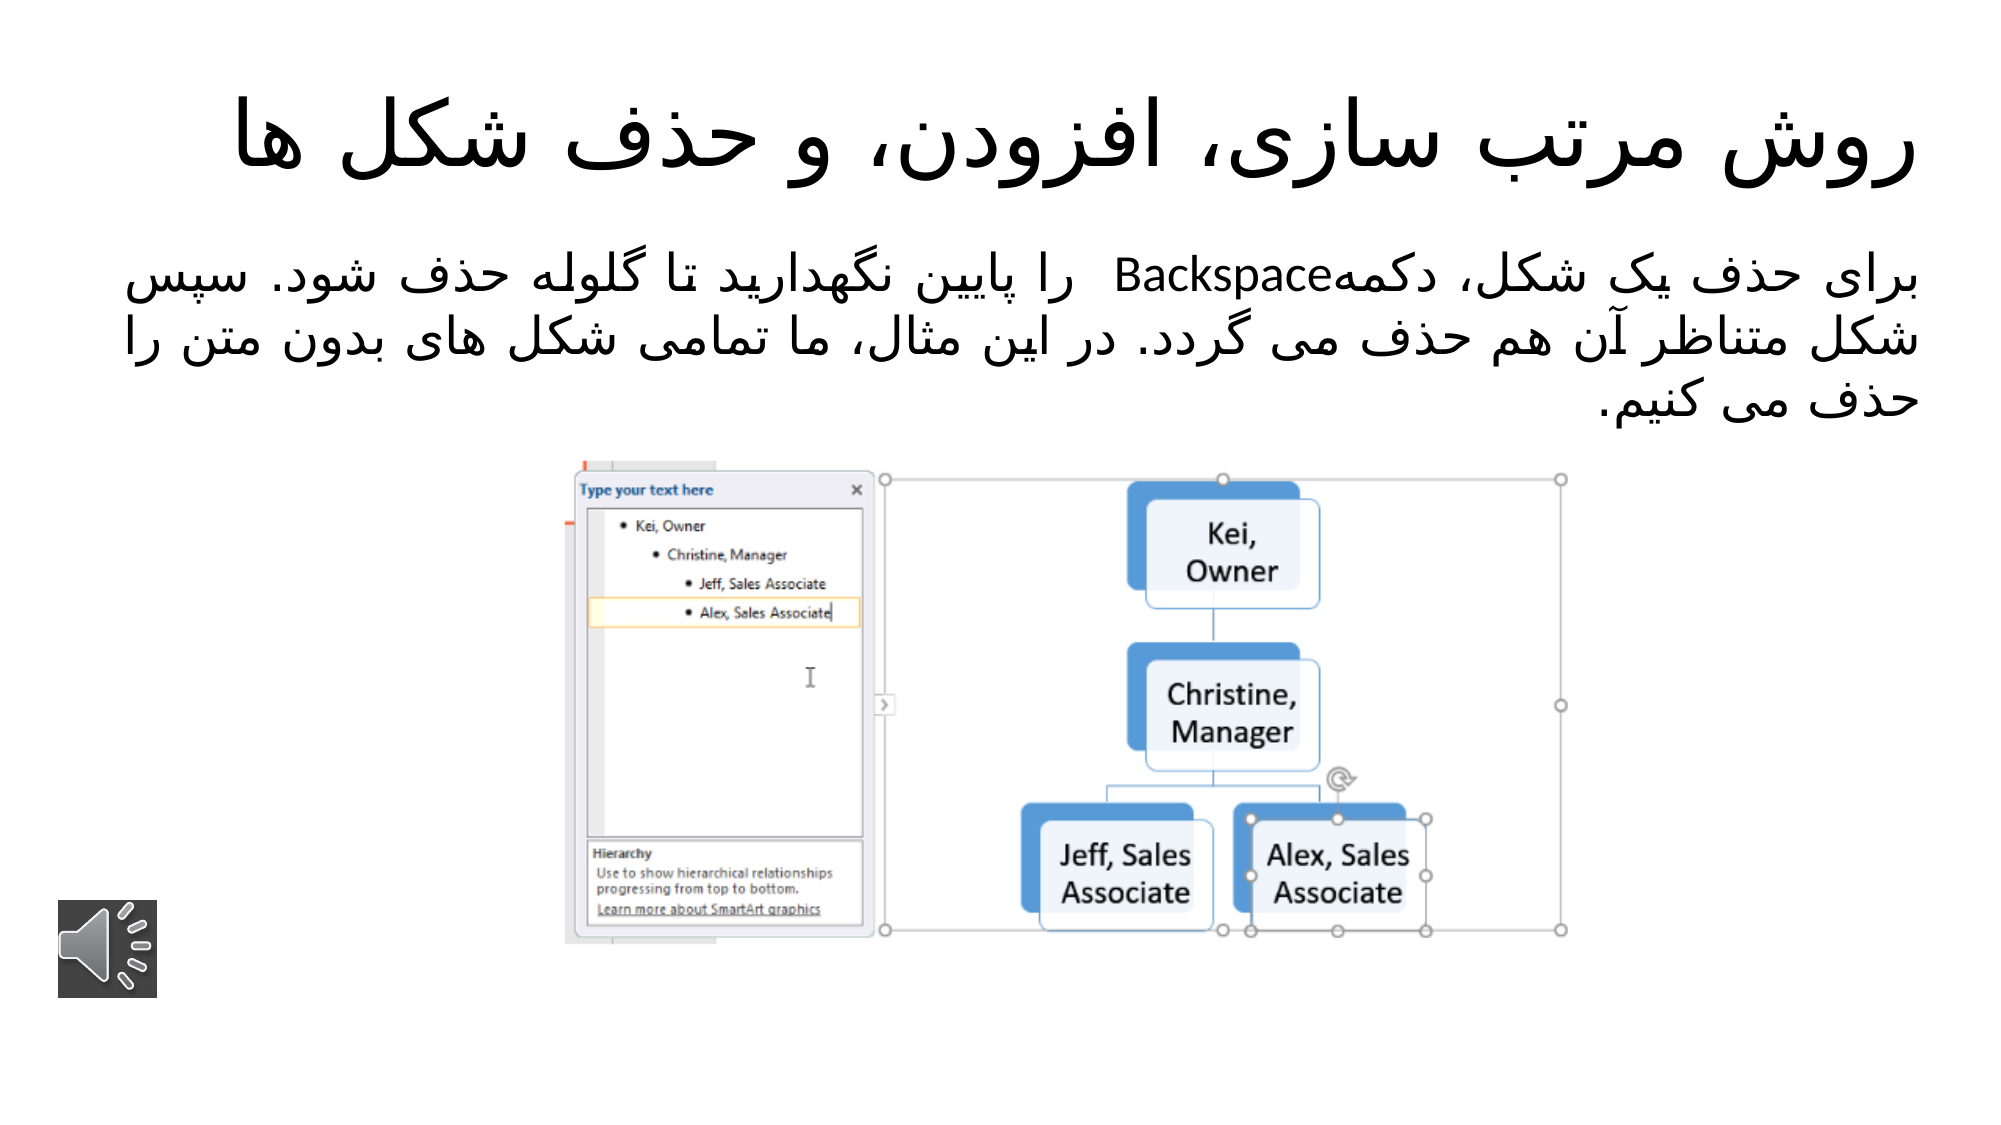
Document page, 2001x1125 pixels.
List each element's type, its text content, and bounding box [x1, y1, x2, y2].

picture [57, 898, 158, 999]
picture [562, 458, 1571, 949]
subtitle برای حذف یک شکل، دکمهBackspace را پایین نگهدارید تا گلوله حذف شود. سپس شکل متناظر آن هم حذف می گردد. در این مثال، ما تمامی شکل های بدون متن را حذف می کنیم. [107, 232, 1937, 1062]
title روش مرتب سازی، افزودن، و حذف شکل ها [197, 57, 1937, 195]
